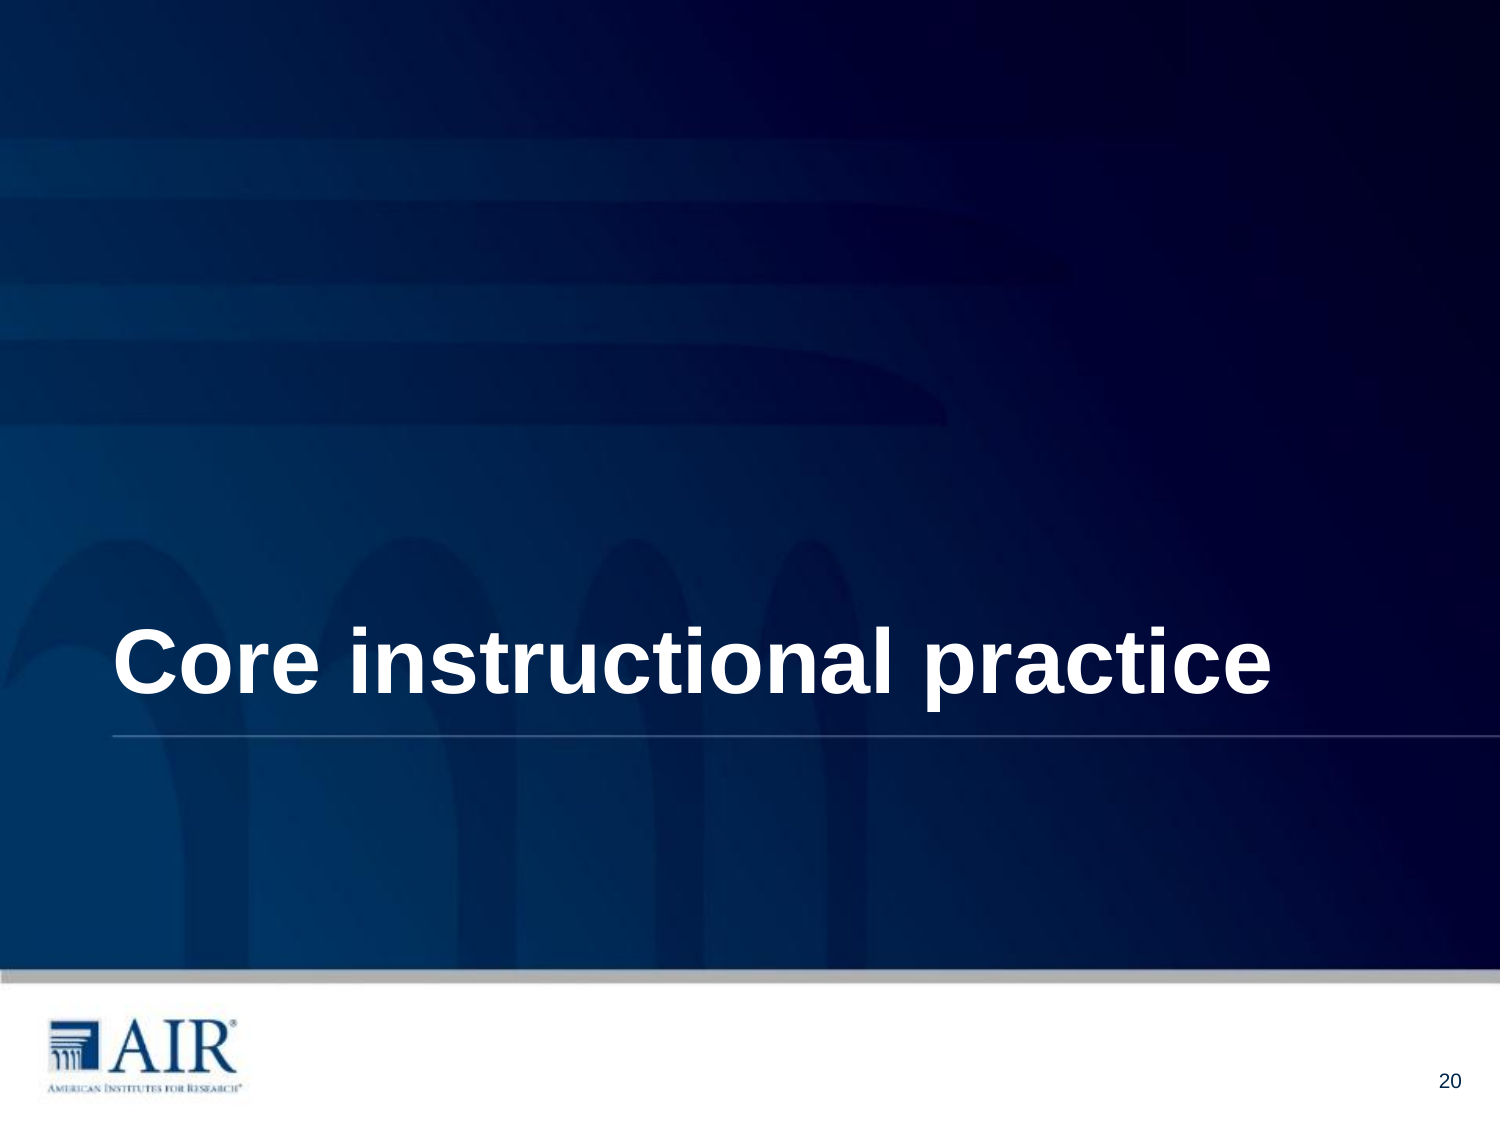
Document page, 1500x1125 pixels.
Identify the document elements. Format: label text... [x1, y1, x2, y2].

slide_number 20 [1436, 1067, 1462, 1093]
title Core instructional practice [112, 593, 1463, 720]
picture [0, 0, 1500, 1125]
